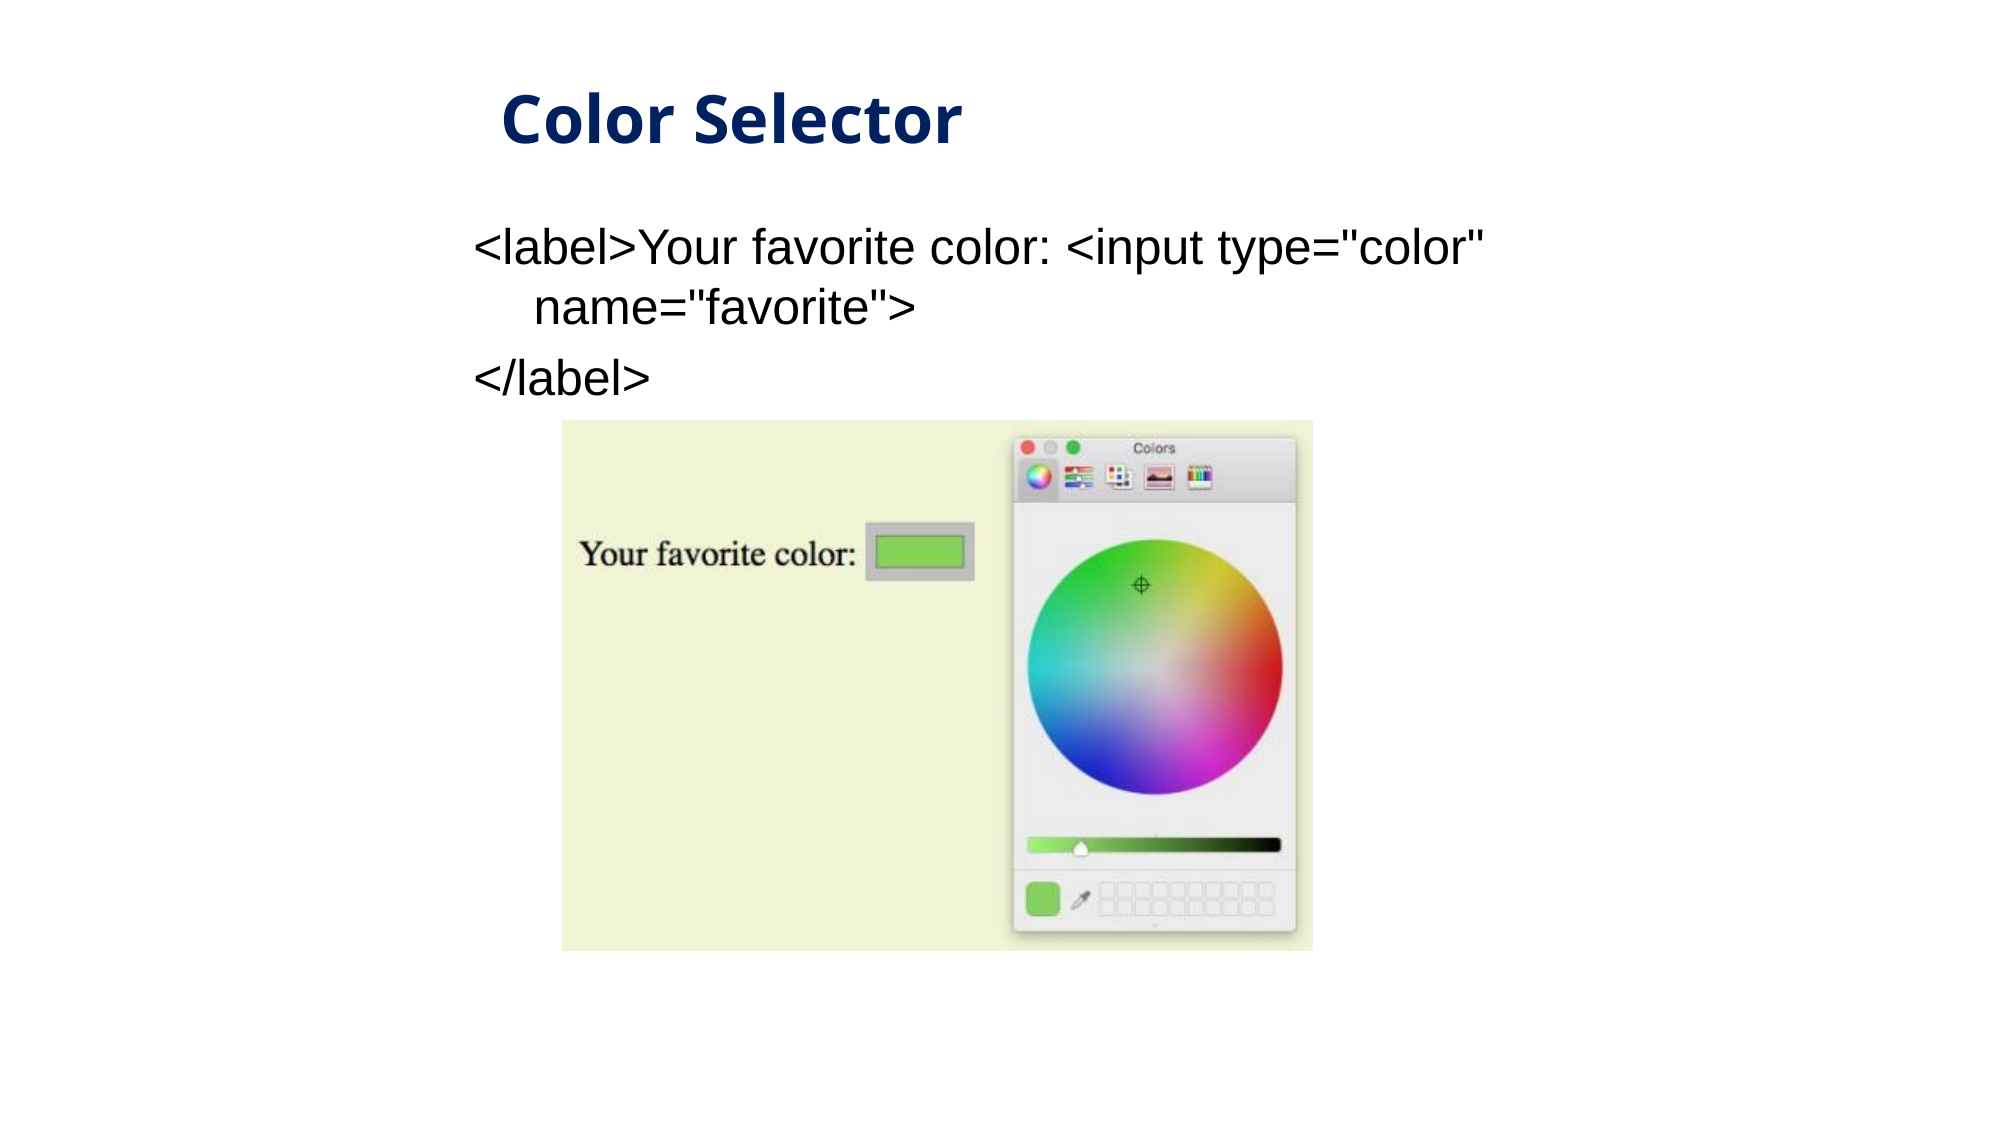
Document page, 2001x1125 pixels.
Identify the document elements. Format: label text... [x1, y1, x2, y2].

title Color Selector [498, 74, 981, 212]
text_box <label>Your favorite color: <input type="color" name="favorite"> </label> [471, 212, 1488, 406]
picture [562, 420, 1314, 951]
